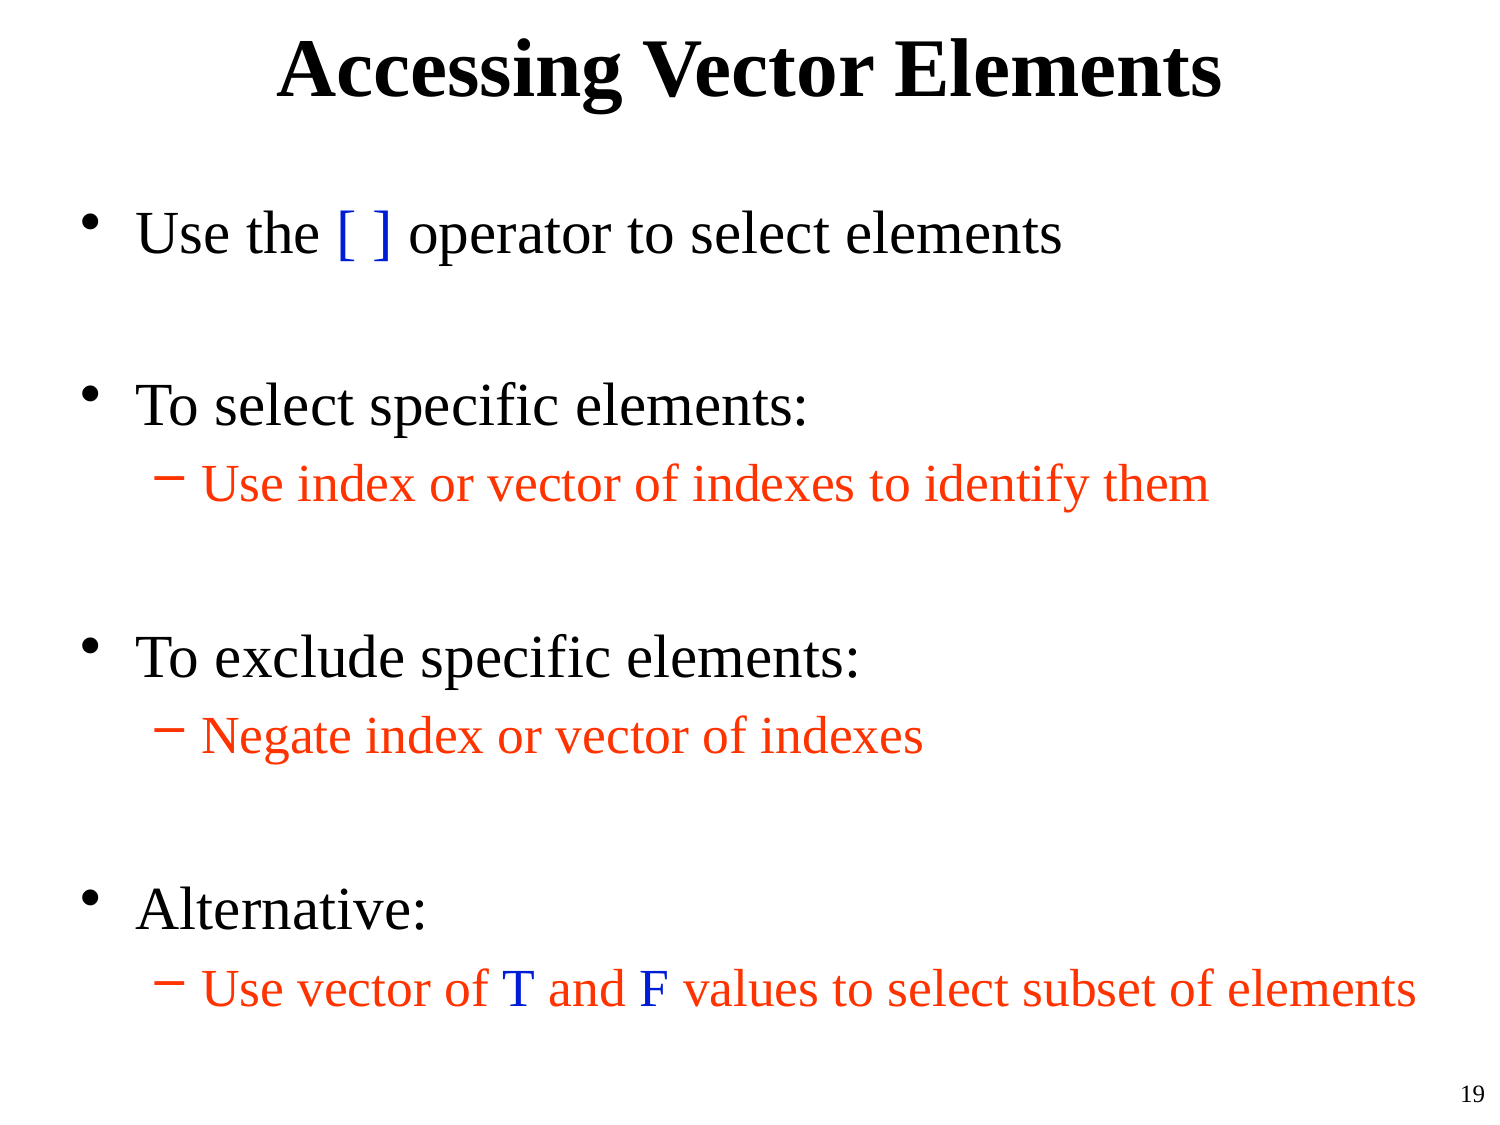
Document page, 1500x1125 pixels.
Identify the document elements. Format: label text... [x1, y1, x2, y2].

list Use the [ ] operator to select elements To select specific elements: Use index or vector of indexes to identify them To exclude specific elements: Negate index or vector of indexes Alternative: Use vector of T and F values to select subset of elements [64, 184, 1436, 1071]
title Accessing Vector Elements [0, 0, 1500, 126]
slide_number 19 [1186, 1069, 1500, 1125]
